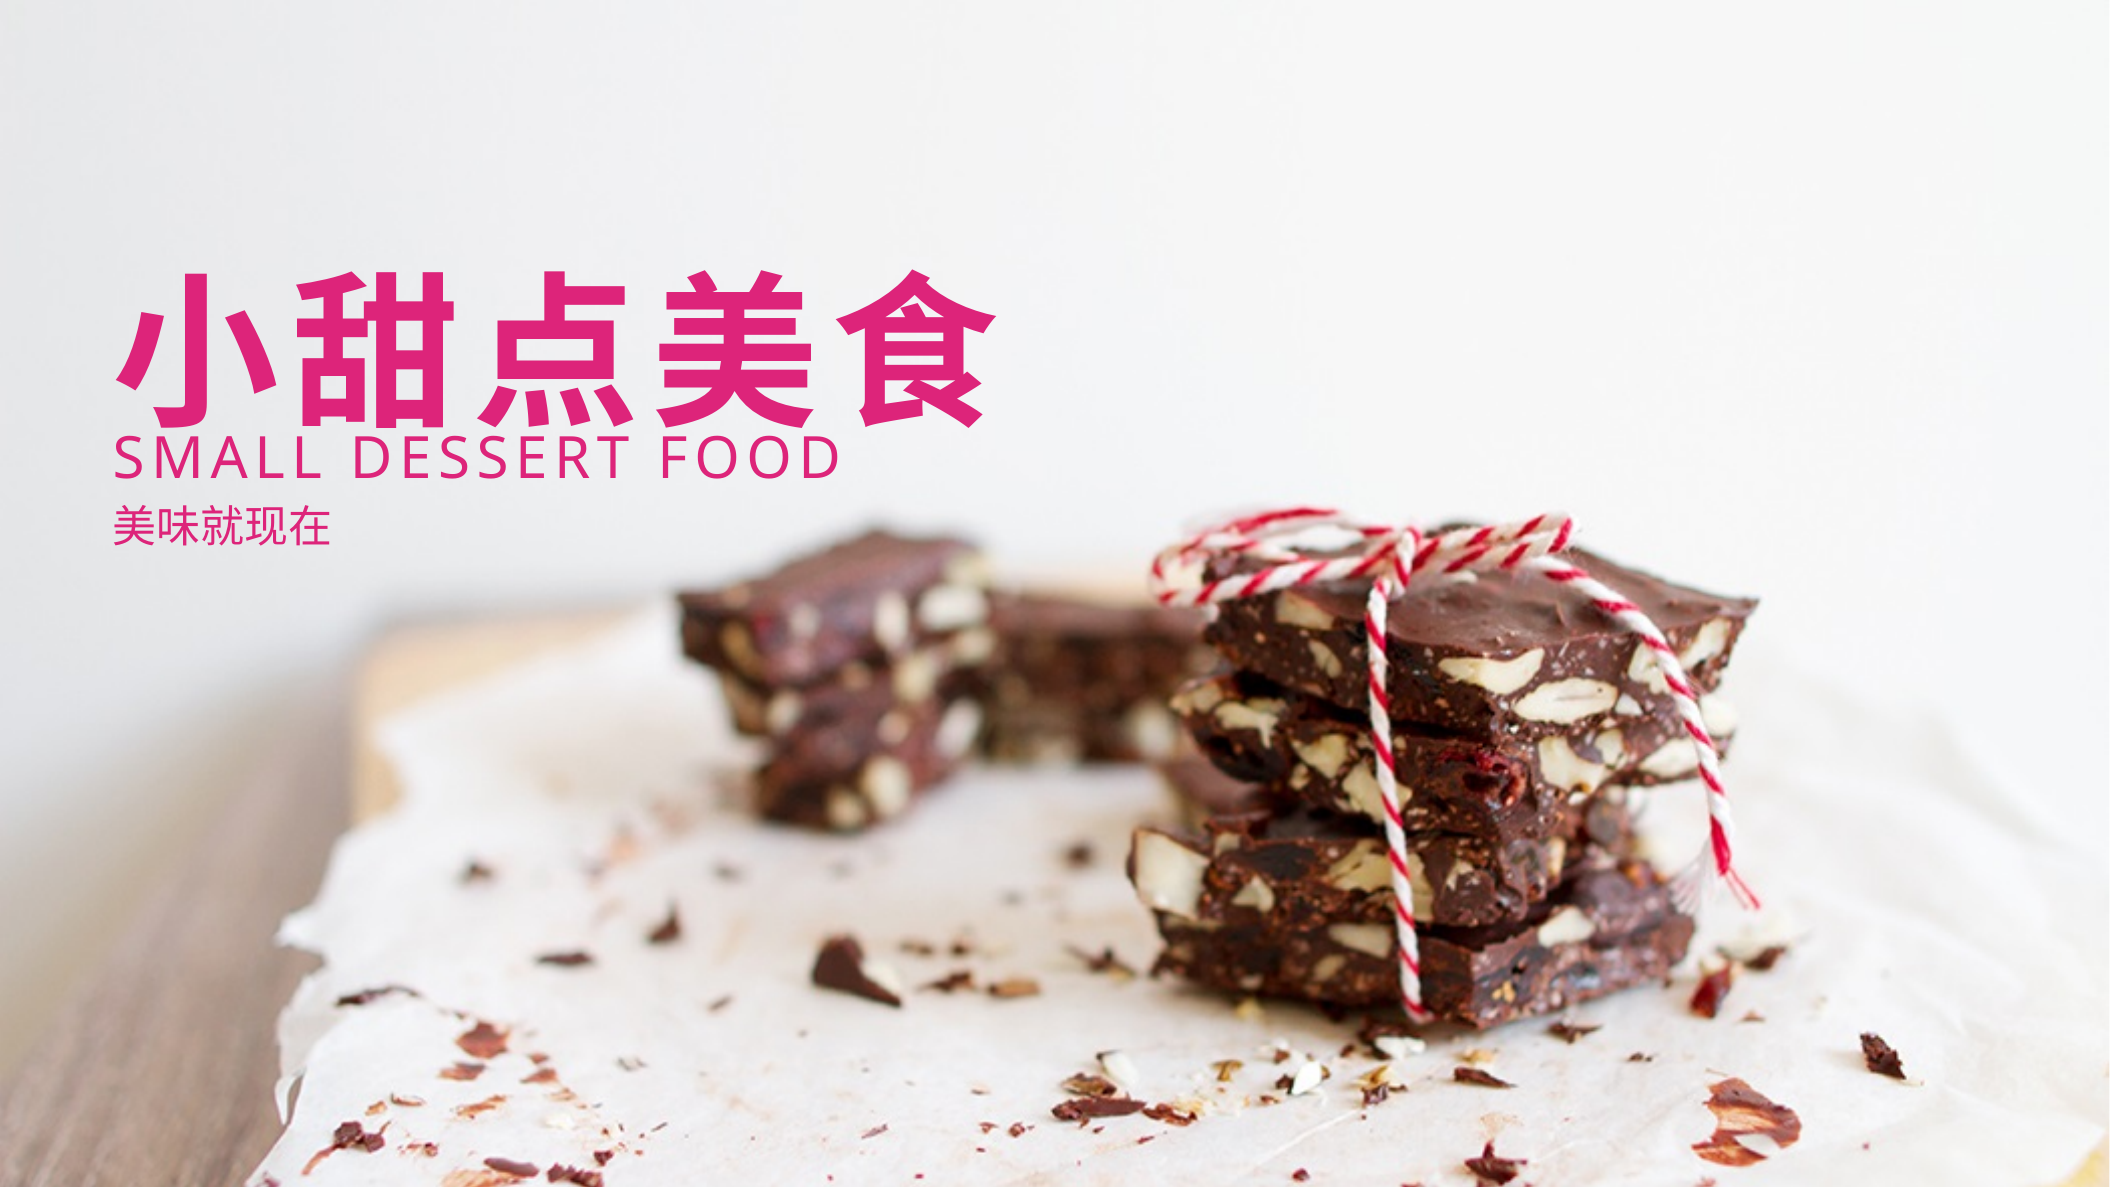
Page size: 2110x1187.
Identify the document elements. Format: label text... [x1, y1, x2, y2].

text_box SMALL DESSERT FOOD [97, 455, 888, 498]
text_box 小甜点美食 [97, 179, 1079, 455]
text_box 美味就现在 [97, 475, 583, 559]
text_box [0, 0, 2110, 1187]
